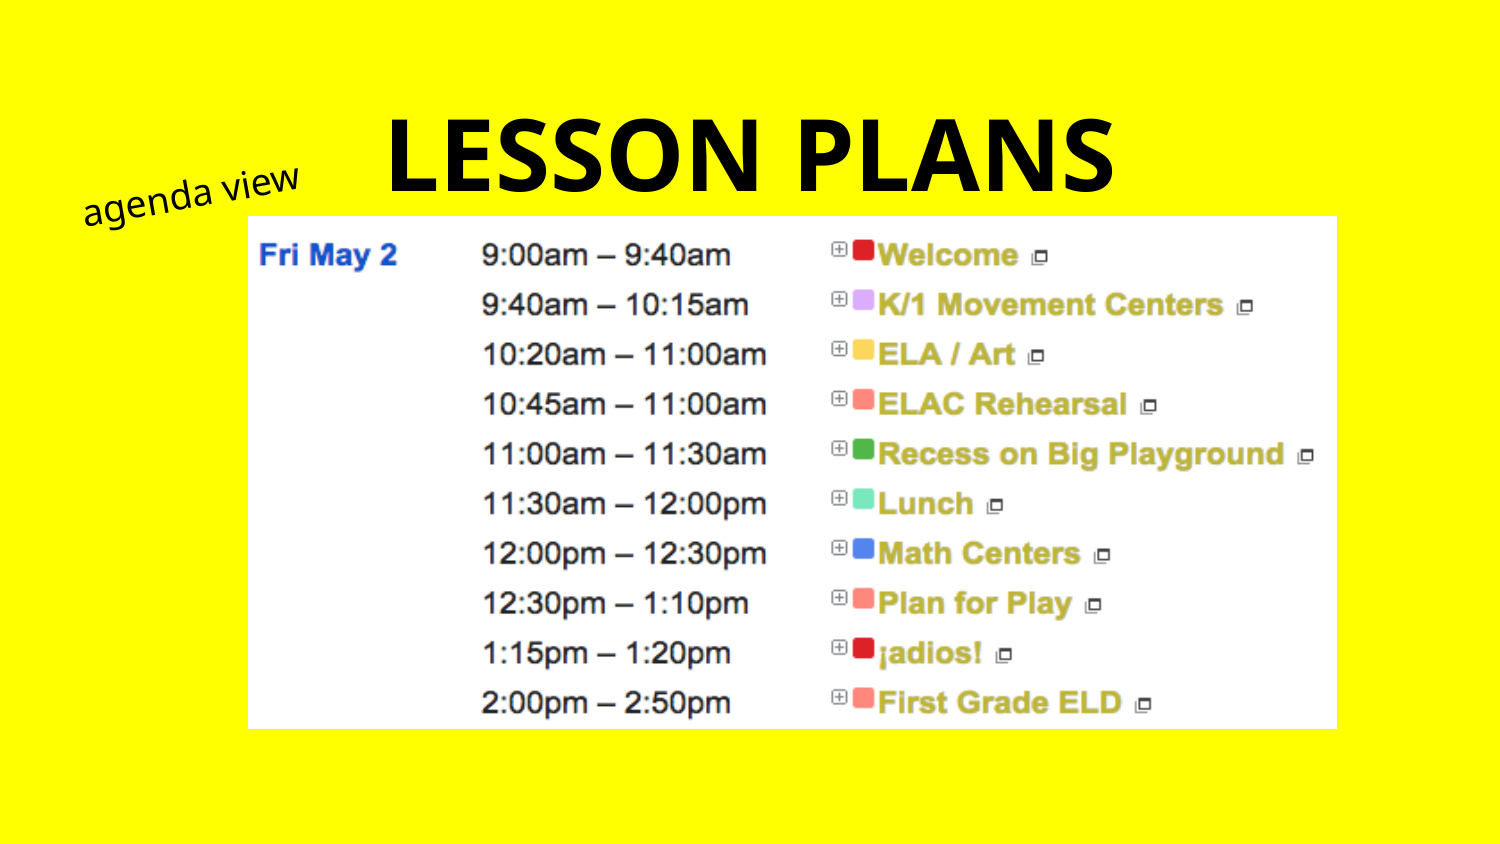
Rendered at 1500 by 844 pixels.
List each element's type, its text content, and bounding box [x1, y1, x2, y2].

picture [236, 216, 1337, 730]
text_box agenda view [27, 127, 352, 241]
title LESSON PLANS [112, 35, 1388, 227]
